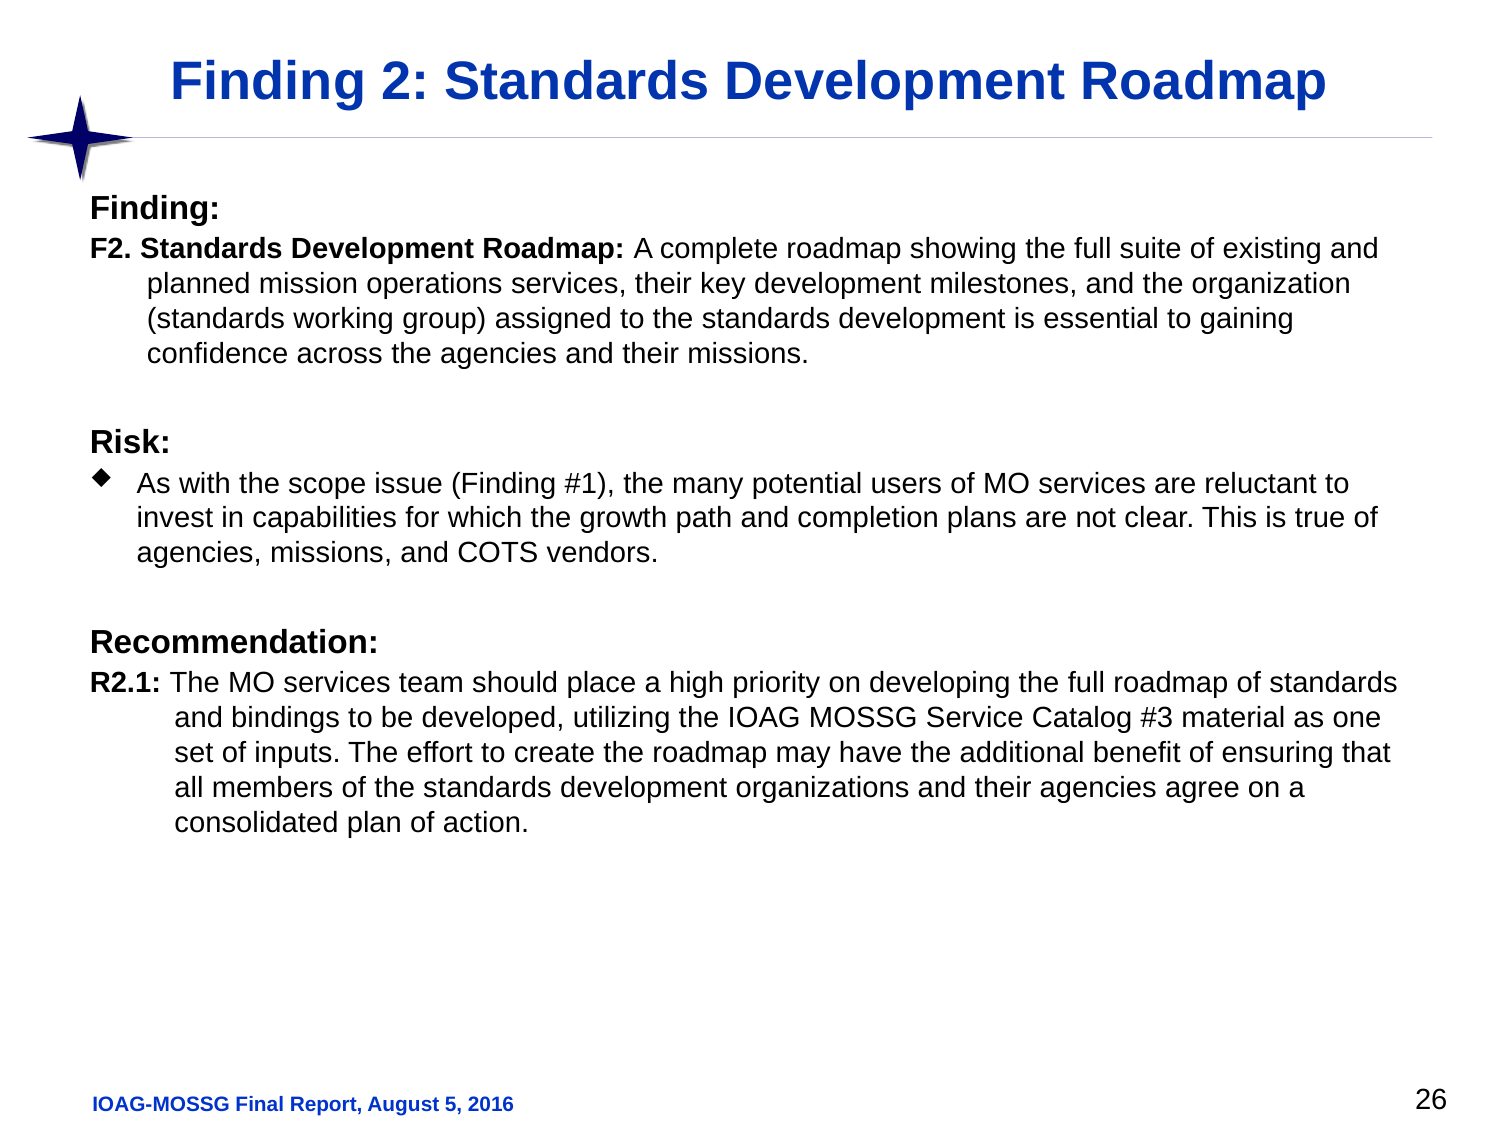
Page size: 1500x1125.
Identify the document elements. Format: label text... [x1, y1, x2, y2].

list Finding: F2. Standards Development Roadmap: A complete roadmap showing the full suite of existing and planned mission operations services, their key development milestones, and the organization (standards working group) assigned to the standards development is essential to gaining confidence across the agencies and their missions. Risk: As with the scope issue (Finding #1), the many potential users of MO services are reluctant to invest in capabilities for which the growth path and completion plans are not clear. This is true of agencies, missions, and COTS vendors. Recommendation: R2.1: The MO services team should place a high priority on developing the full roadmap of standards and bindings to be developed, utilizing the IOAG MOSSG Service Catalog #3 material as one set of inputs. The effort to create the roadmap may have the additional benefit of ensuring that all members of the standards development organizations and their agencies agree on a consolidated plan of action. [75, 178, 1425, 1021]
title Finding 2: Standards Development Roadmap [75, 45, 1425, 138]
slide_number 26 [1112, 1072, 1463, 1112]
